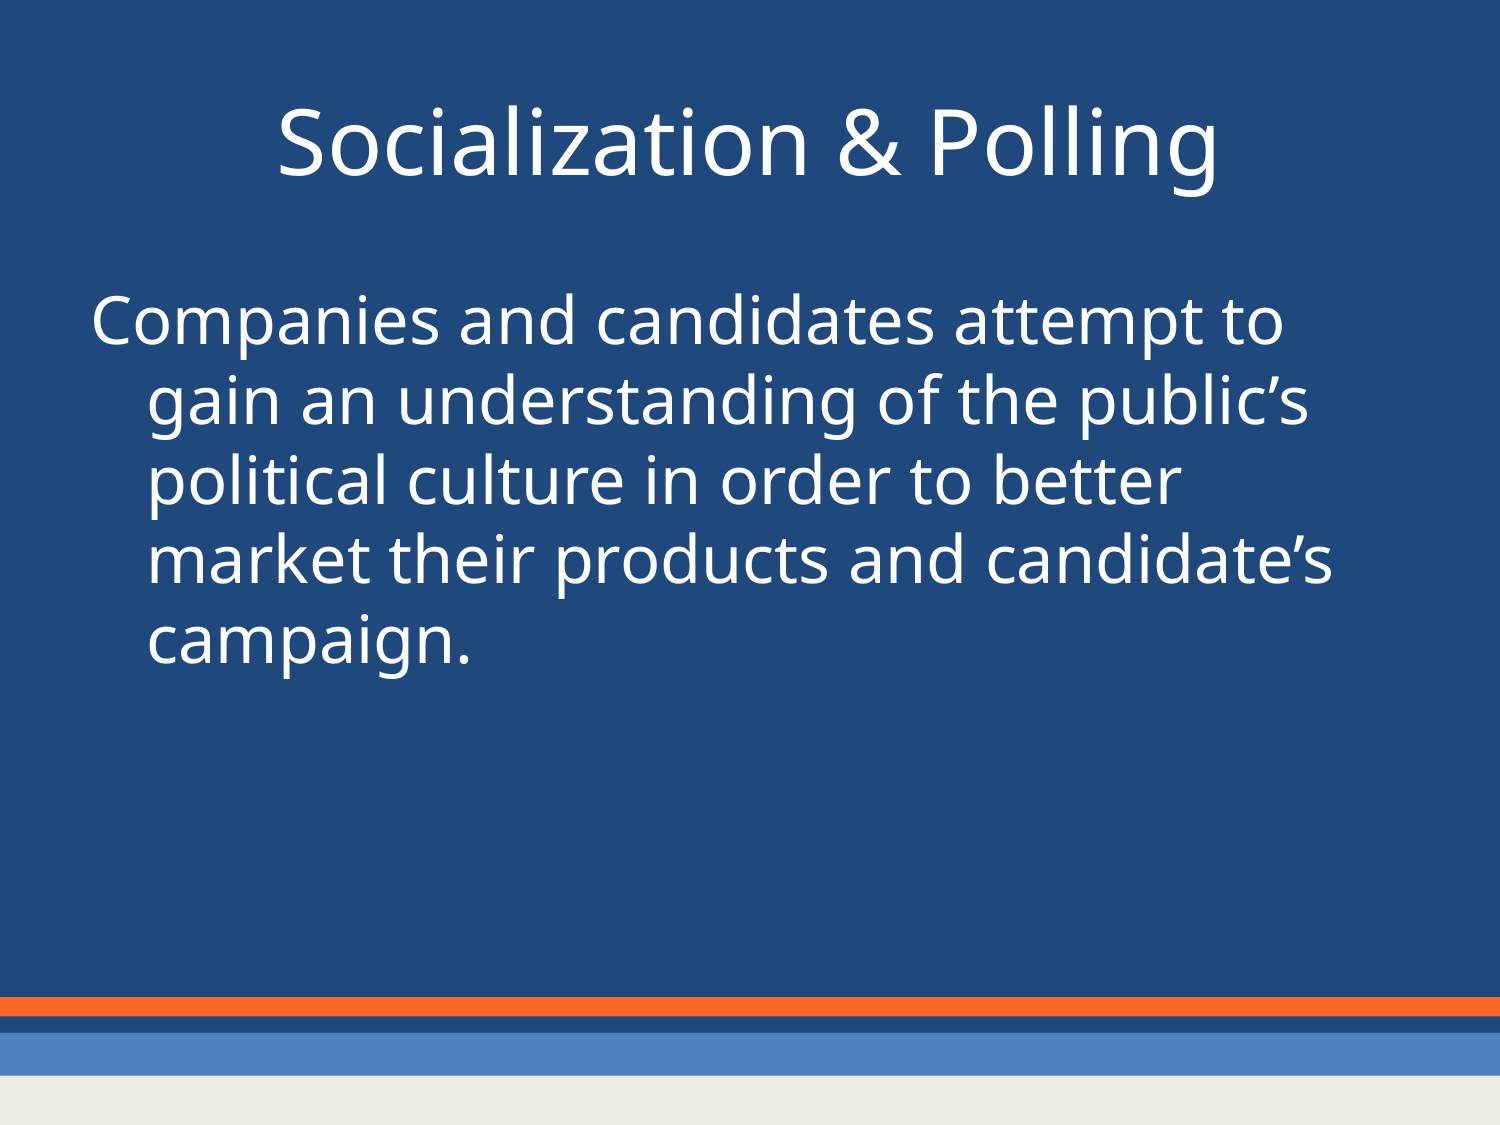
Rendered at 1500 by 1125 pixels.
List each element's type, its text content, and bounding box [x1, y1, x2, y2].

list Companies and candidates attempt to gain an understanding of the public’s political culture in order to better market their products and candidate’s campaign. [75, 262, 1425, 978]
title Socialization & Polling [75, 45, 1425, 233]
